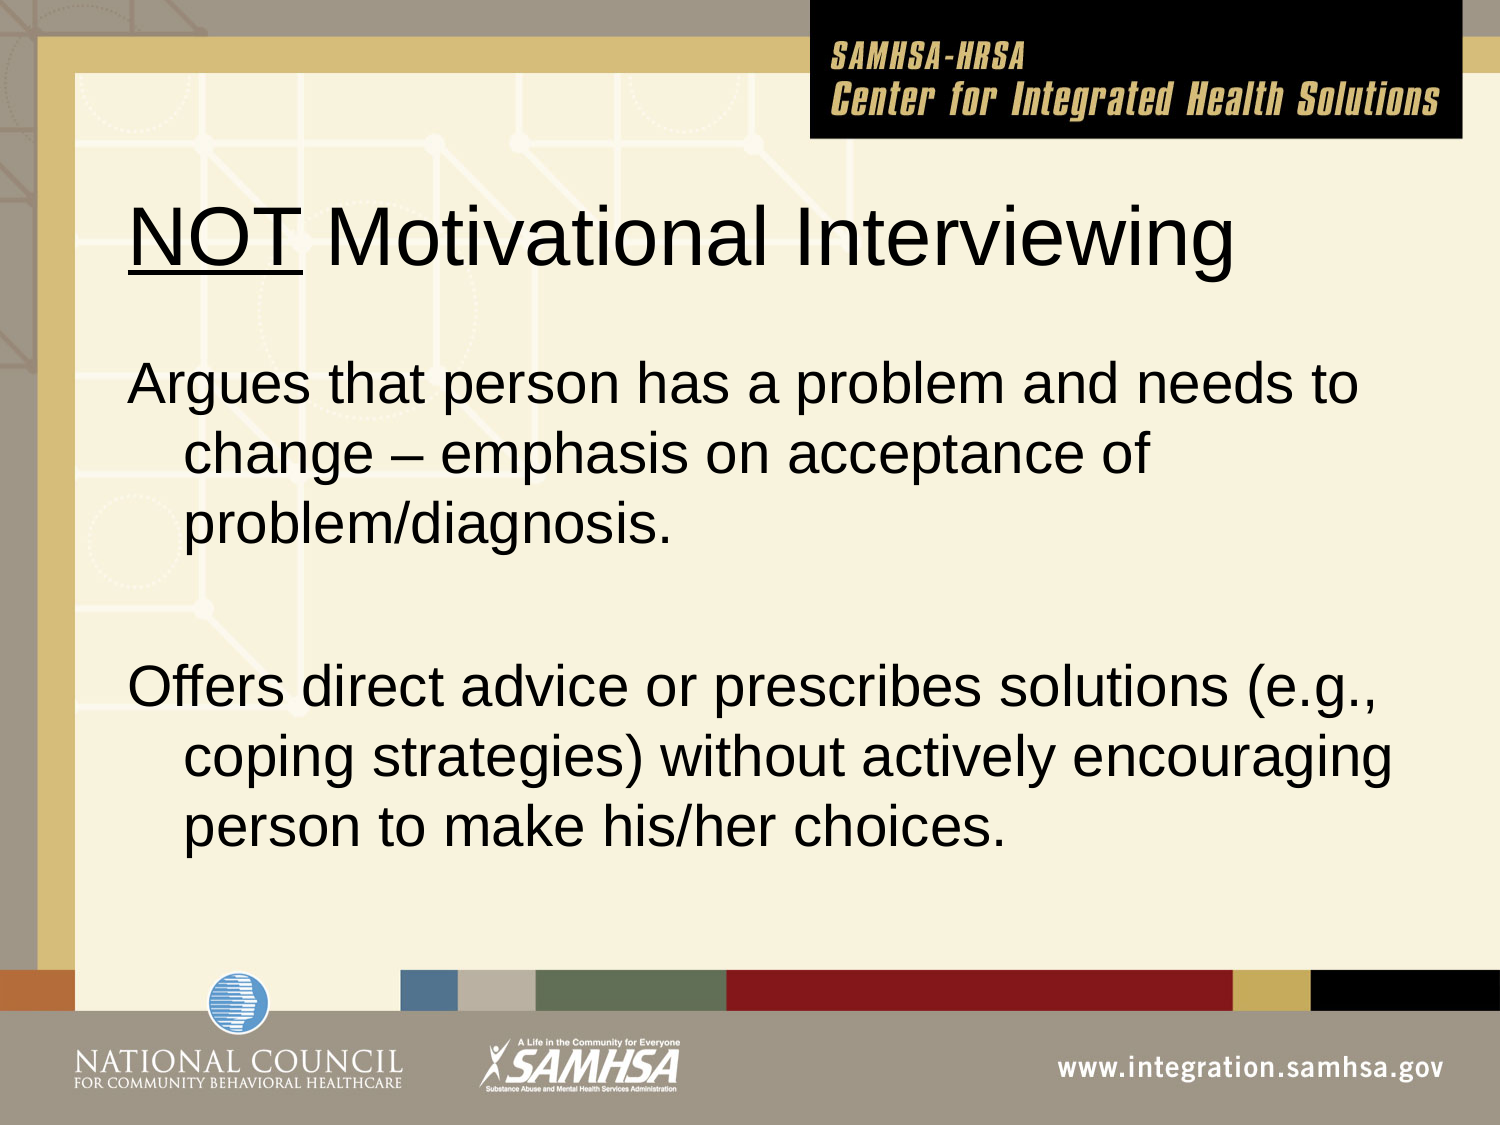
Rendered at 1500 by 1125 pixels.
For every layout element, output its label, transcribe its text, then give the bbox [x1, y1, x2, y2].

title NOT Motivational Interviewing [112, 174, 1425, 313]
list Argues that person has a problem and needs to change – emphasis on acceptance of problem/diagnosis. Offers direct advice or prescribes solutions (e.g., coping strategies) without actively encouraging person to make his/her choices. [112, 337, 1425, 925]
picture [0, 0, 1500, 1125]
